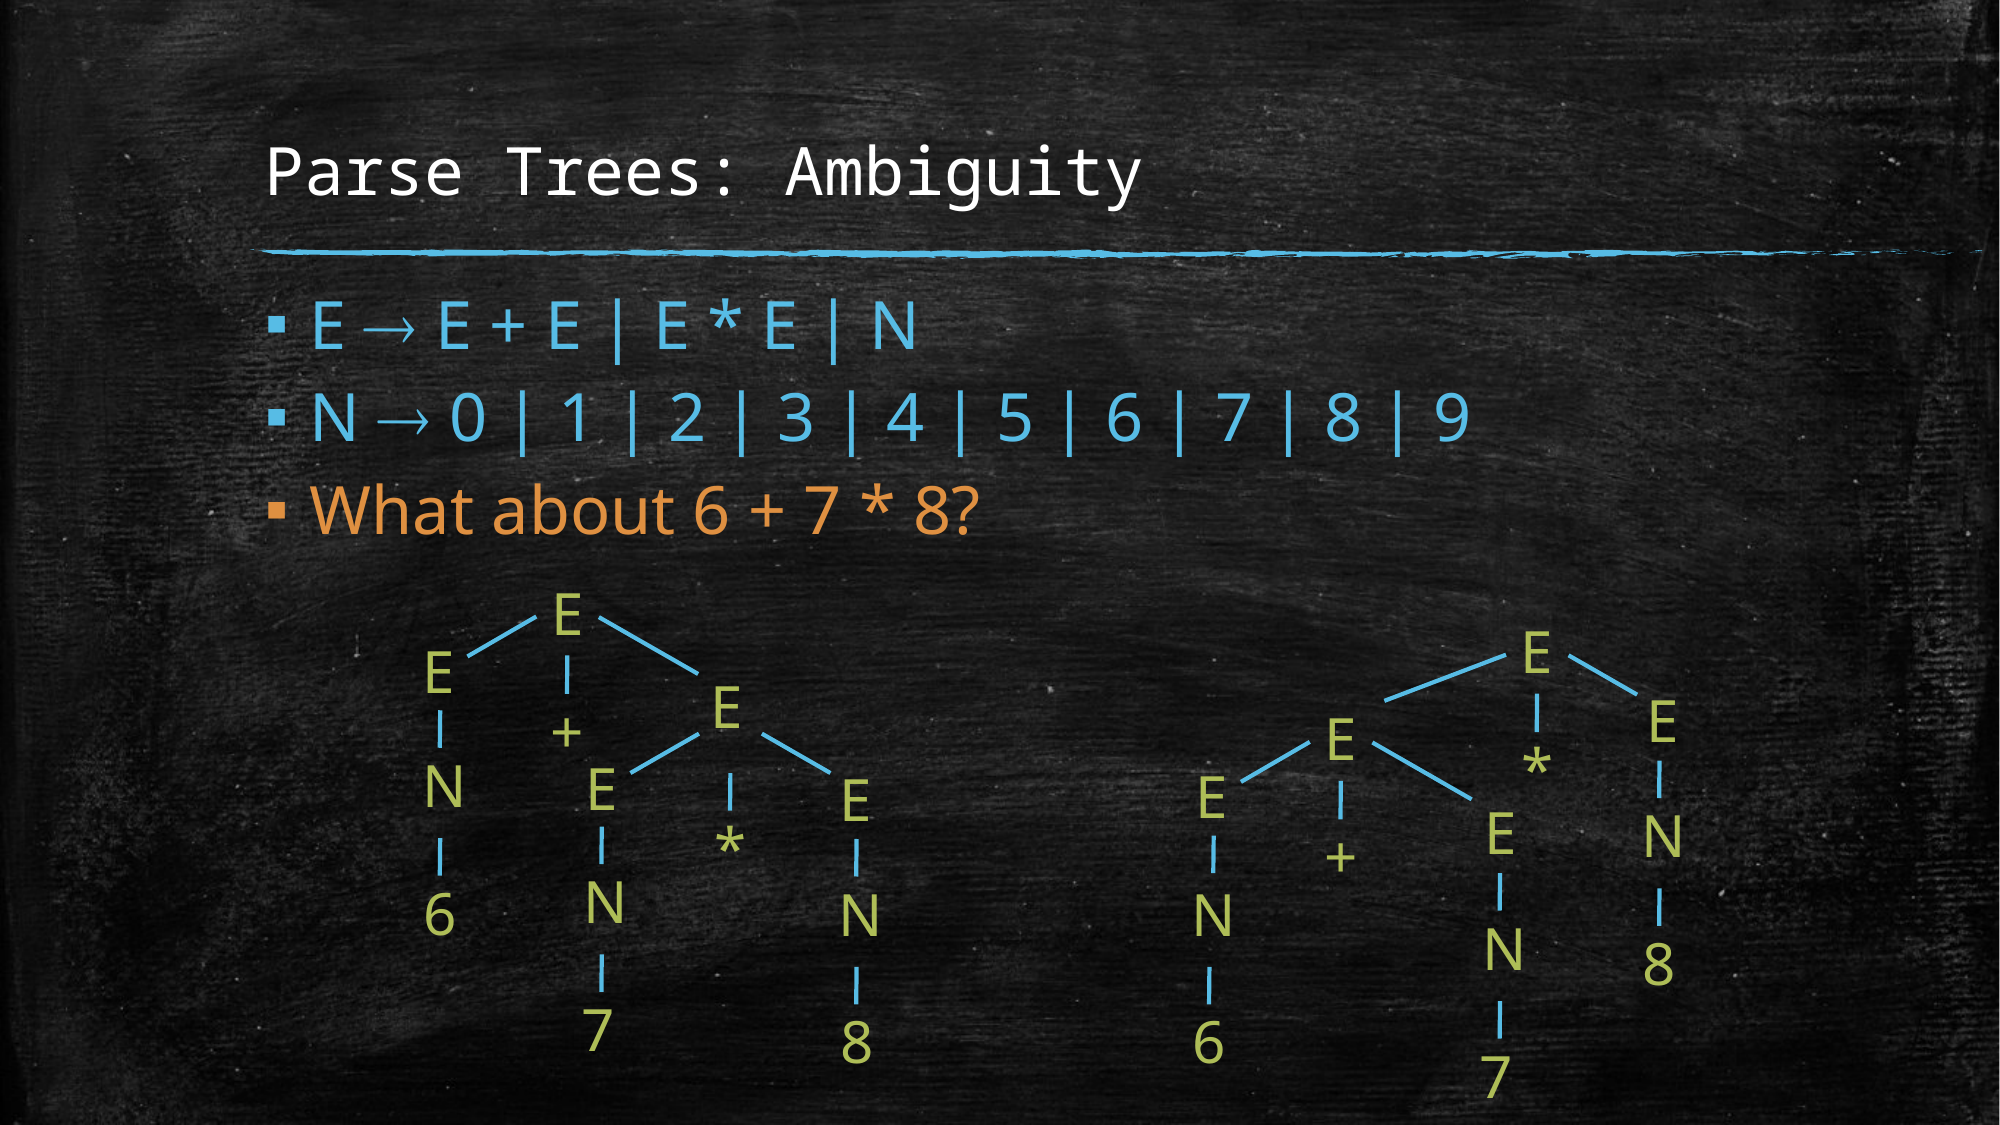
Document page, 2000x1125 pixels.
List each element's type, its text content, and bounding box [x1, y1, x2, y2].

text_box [1177, 615, 1700, 1120]
title Parse Trees: Ambiguity [249, 50, 1750, 218]
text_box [407, 577, 897, 1085]
list E  E + E | E * E | N N  0 | 1 | 2 | 3 | 4 | 5 | 6 | 7 | 8 | 9 What about 6 + 7 * 8? [249, 275, 1750, 840]
